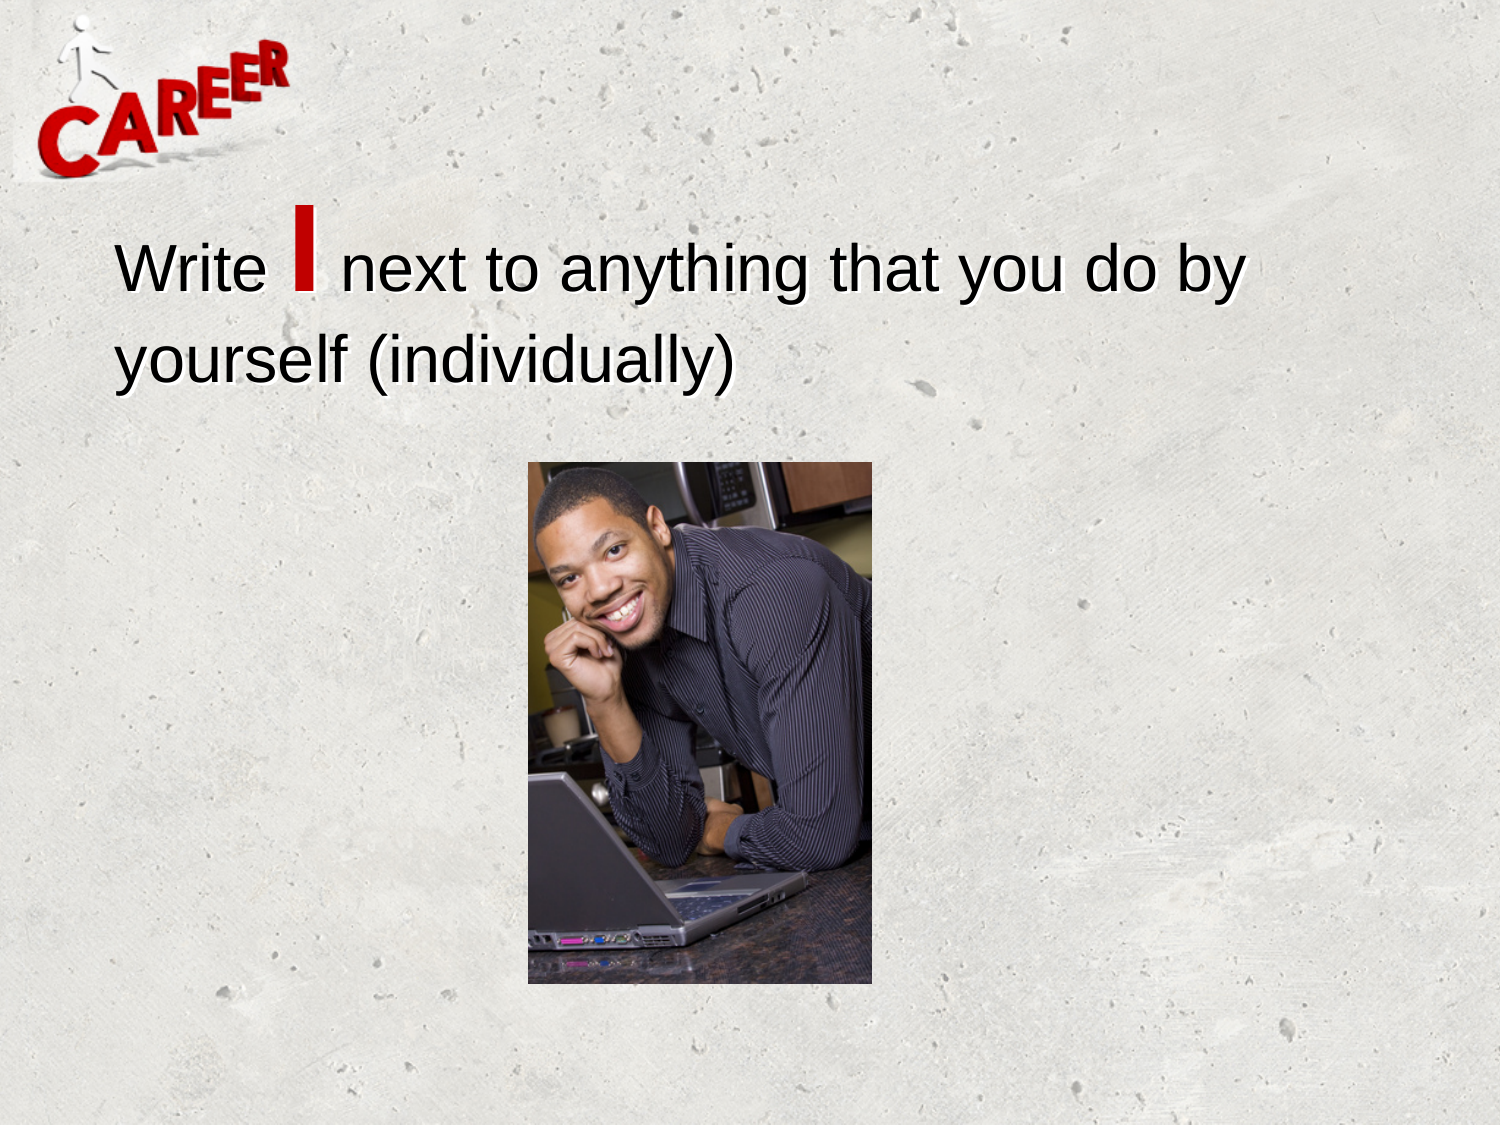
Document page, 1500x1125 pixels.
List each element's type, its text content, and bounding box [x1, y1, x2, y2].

title Write I next to anything that you do by yourself (individually) [99, 187, 1375, 375]
picture [0, 0, 1500, 1125]
